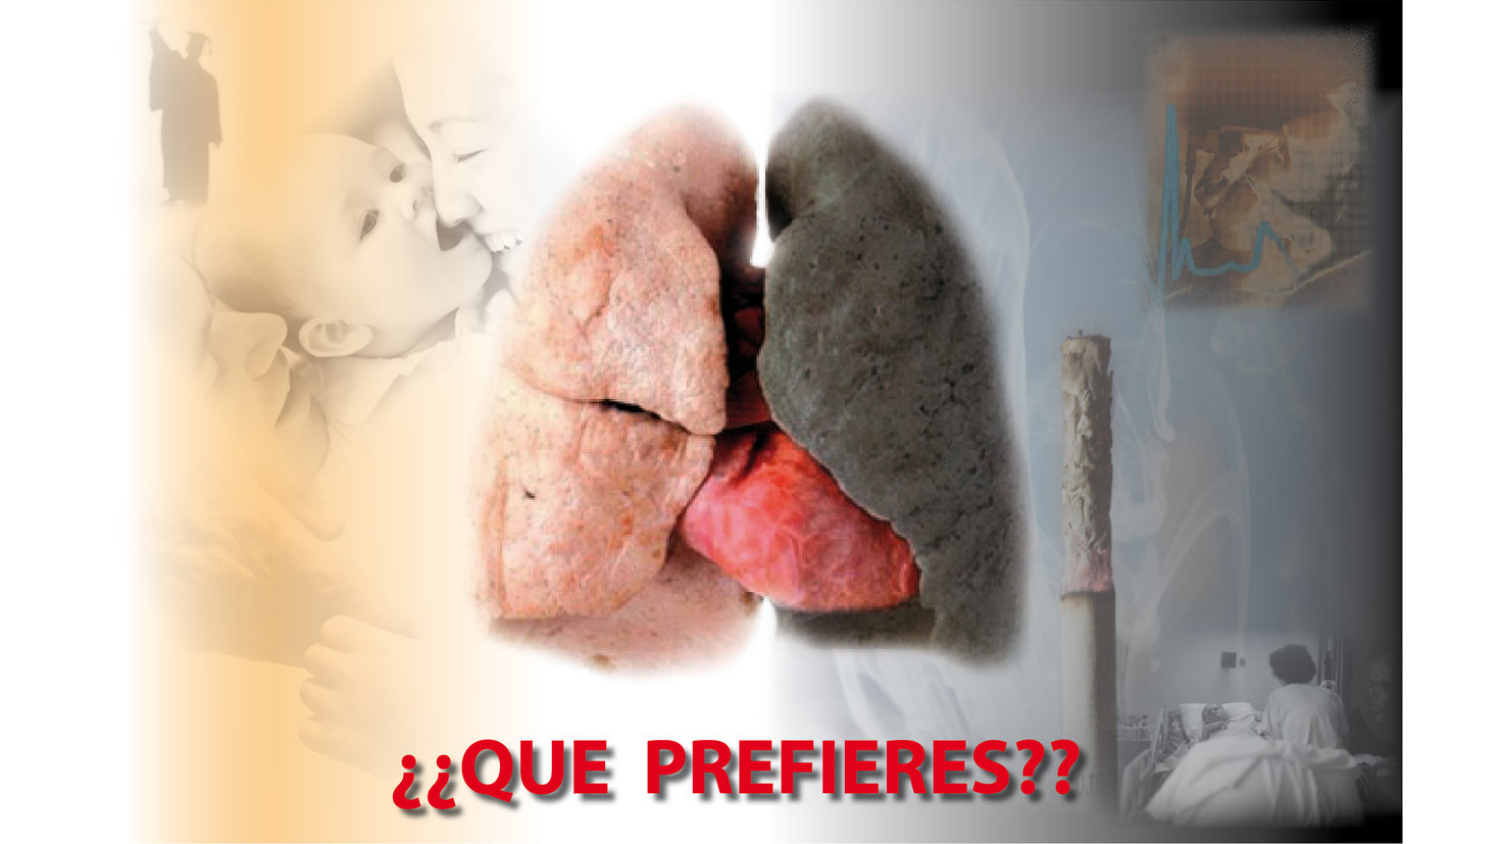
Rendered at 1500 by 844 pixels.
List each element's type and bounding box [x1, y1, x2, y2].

picture [97, 0, 1403, 844]
